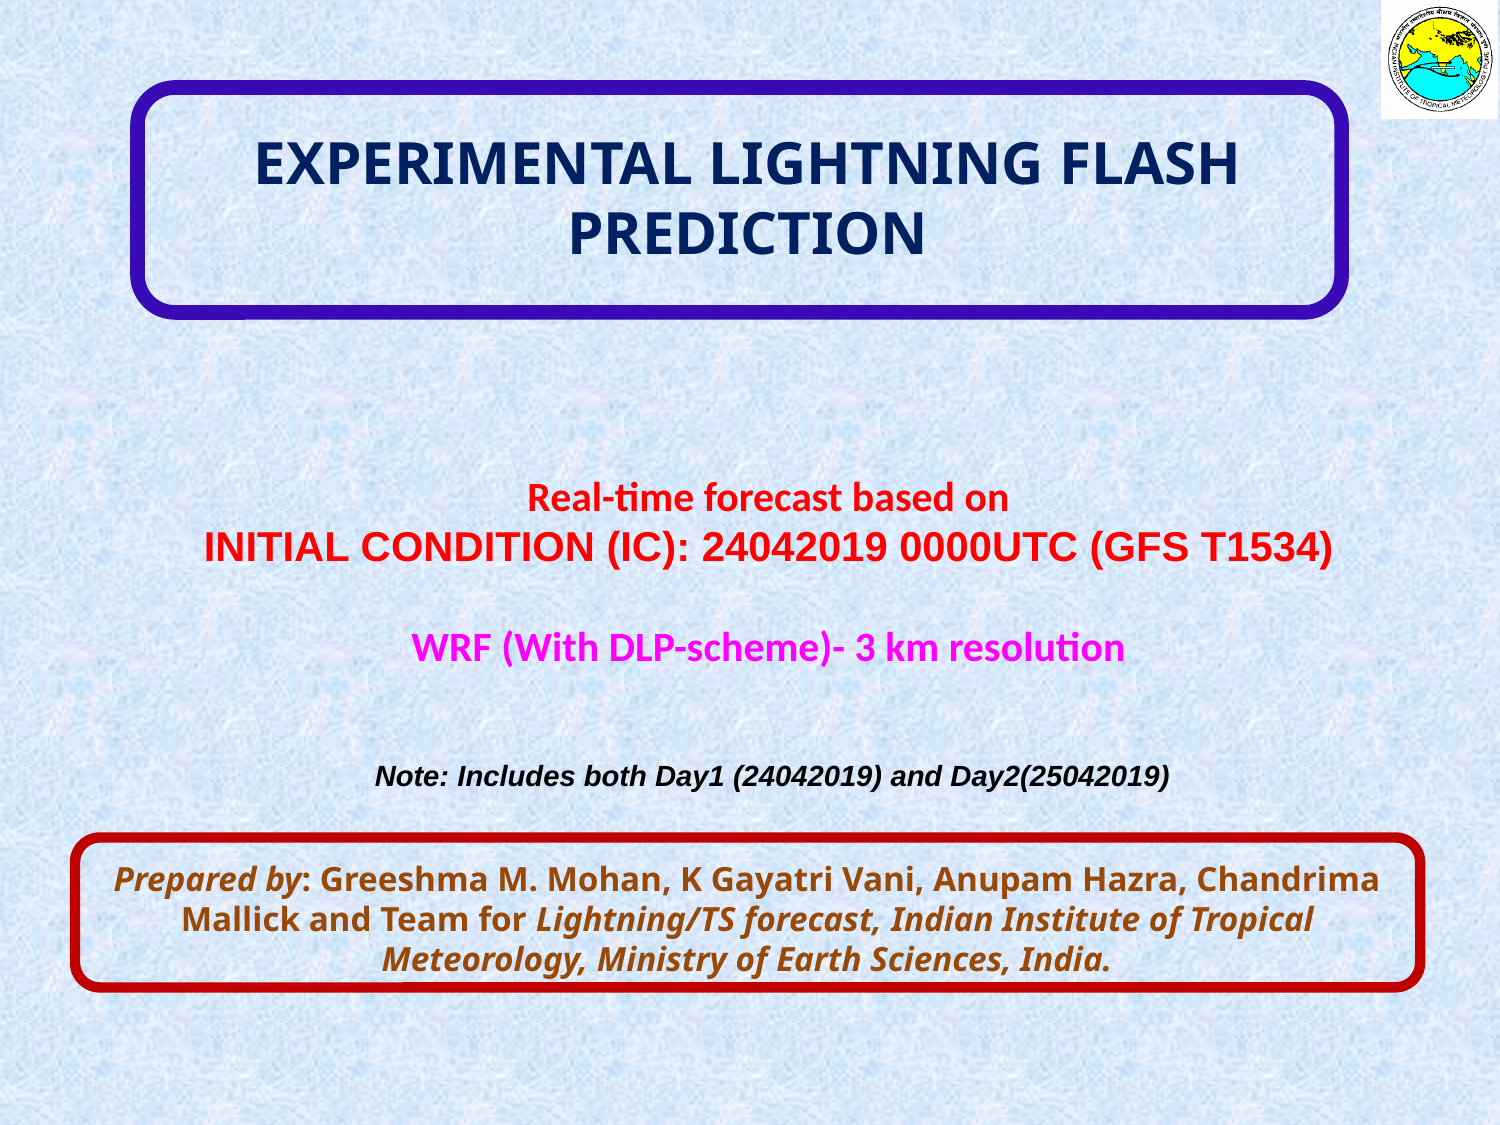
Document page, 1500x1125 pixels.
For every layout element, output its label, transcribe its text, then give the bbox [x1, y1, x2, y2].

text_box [62, 837, 1433, 988]
text_box Note: Includes both Day1 (24042019) and Day2(25042019) [87, 749, 1458, 800]
text_box Real-time forecast based on INITIAL CONDITION (IC): 24042019 0000UTC (GFS T1534) WRF (With DLP-scheme)- 3 km resolution [87, 462, 1450, 678]
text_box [137, 87, 1357, 313]
picture [0, 0, 1500, 1125]
